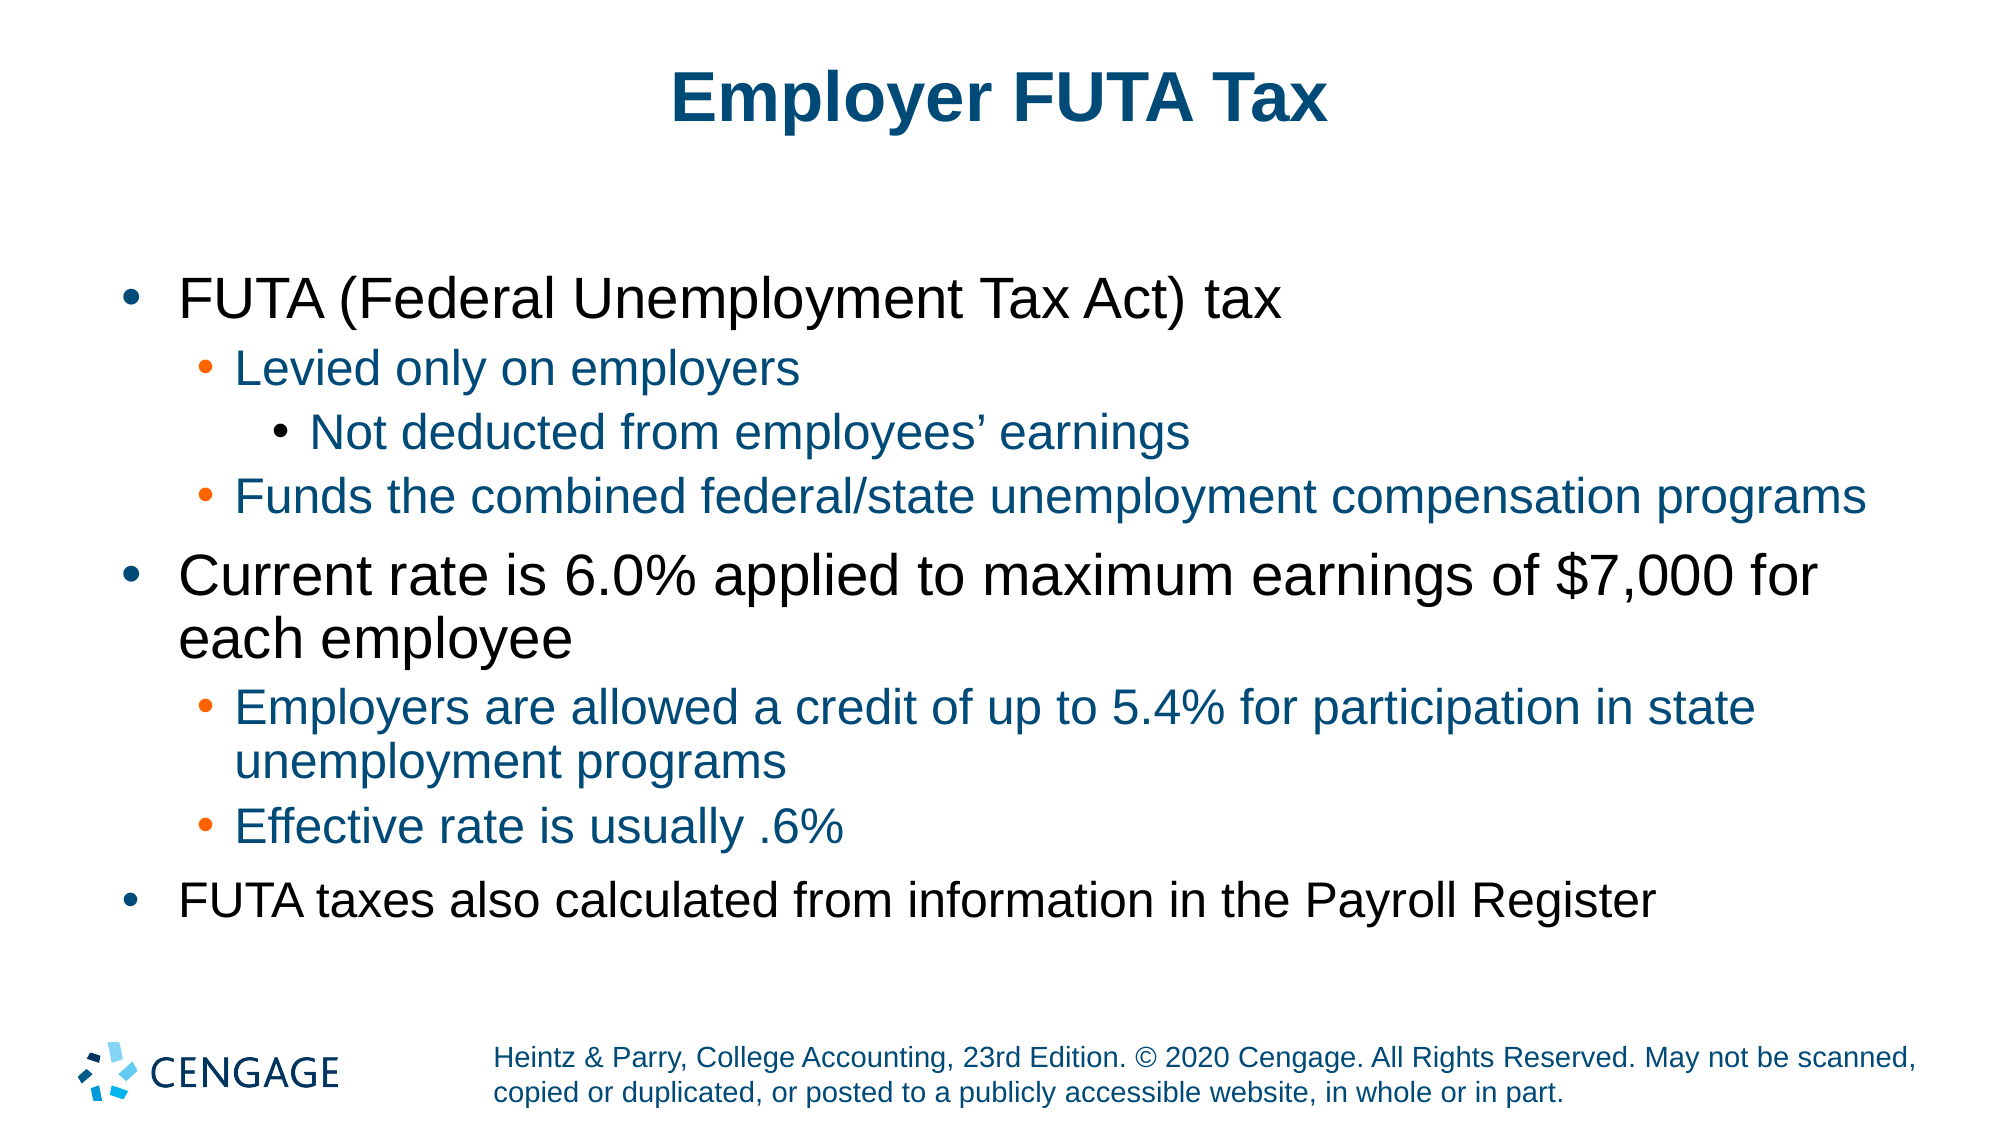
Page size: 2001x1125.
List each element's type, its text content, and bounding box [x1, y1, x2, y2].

title Employer FUTA Tax [137, 59, 1863, 171]
picture [78, 1042, 338, 1101]
list FUTA (Federal Unemployment Tax Act) tax Levied only on employers Not deducted from employees’ earnings Funds the combined federal/state unemployment compensation programs Current rate is 6.0% applied to maximum earnings of $7,000 for each employee Employers are allowed a credit of up to 5.4% for participation in state unemployment programs Effective rate is usually .6% FUTA taxes also calculated from information in the Payroll Register [121, 268, 1880, 990]
